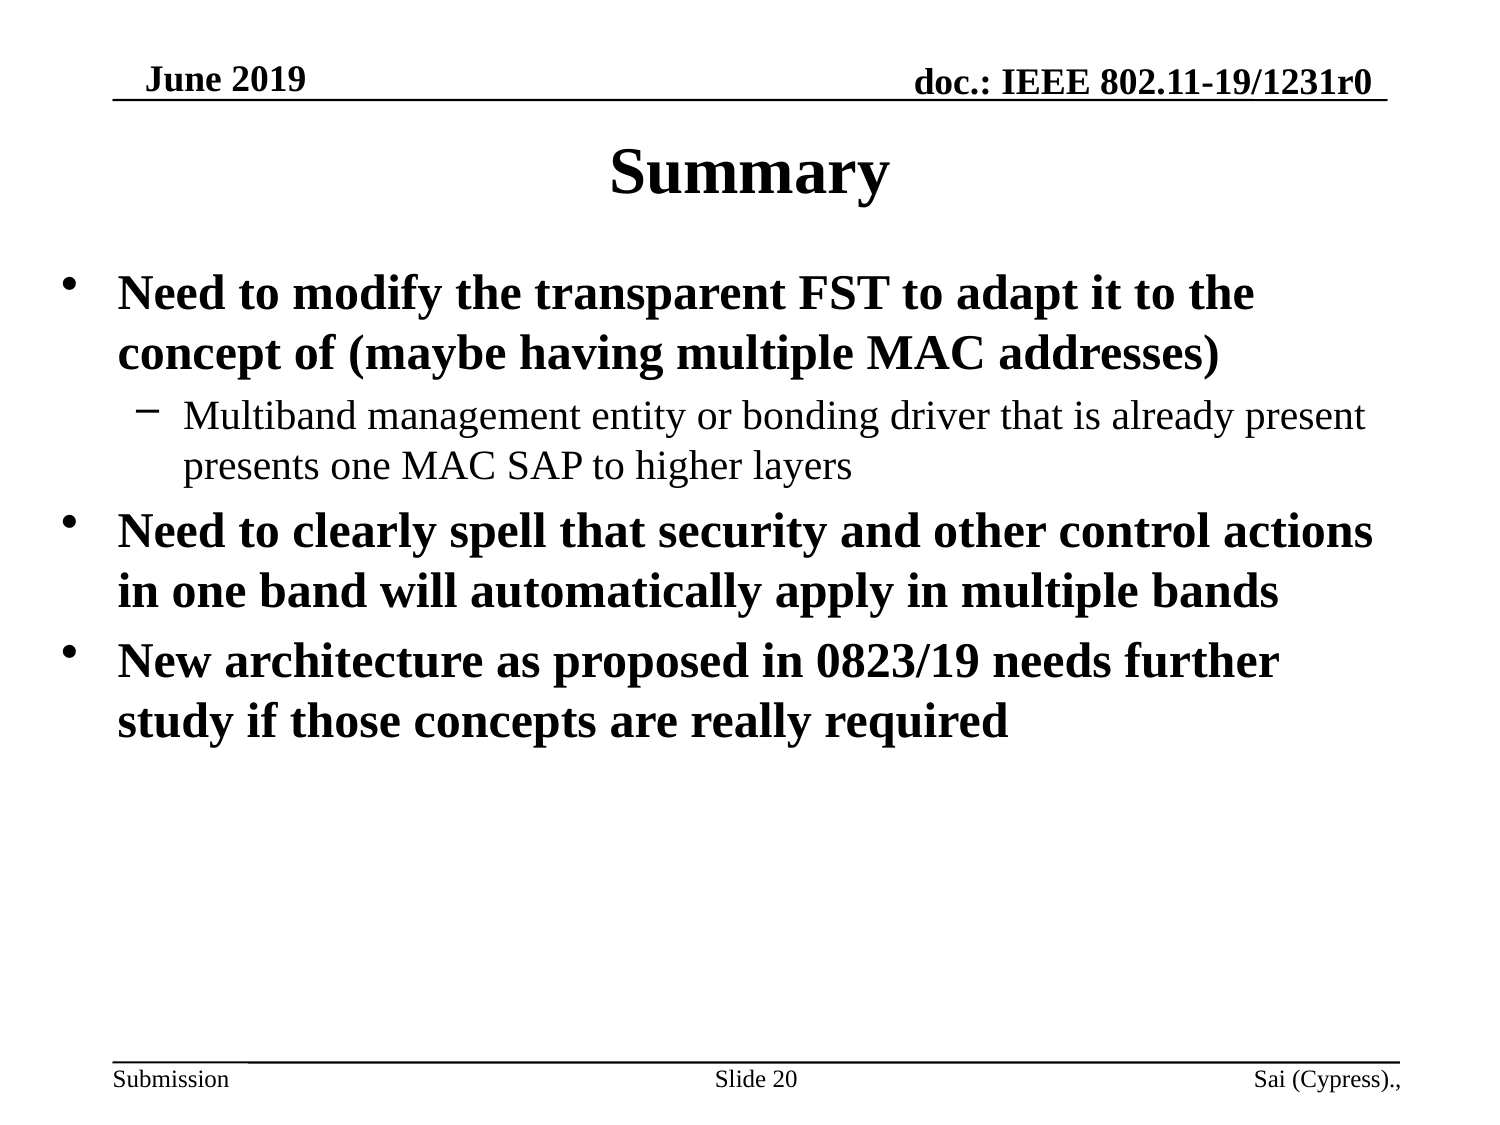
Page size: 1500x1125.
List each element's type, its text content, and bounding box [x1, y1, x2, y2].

title Summary [112, 112, 1388, 223]
list Need to modify the transparent FST to adapt it to the concept of (maybe having multiple MAC addresses) Multiband management entity or bonding driver that is already present presents one MAC SAP to higher layers Need to clearly spell that security and other control actions in one band will automatically apply in multiple bands New architecture as proposed in 0823/19 needs further study if those concepts are really required [45, 251, 1423, 1053]
slide_number Slide 20 [712, 1061, 801, 1093]
footer Sai (Cypress)., [949, 1061, 1402, 1093]
